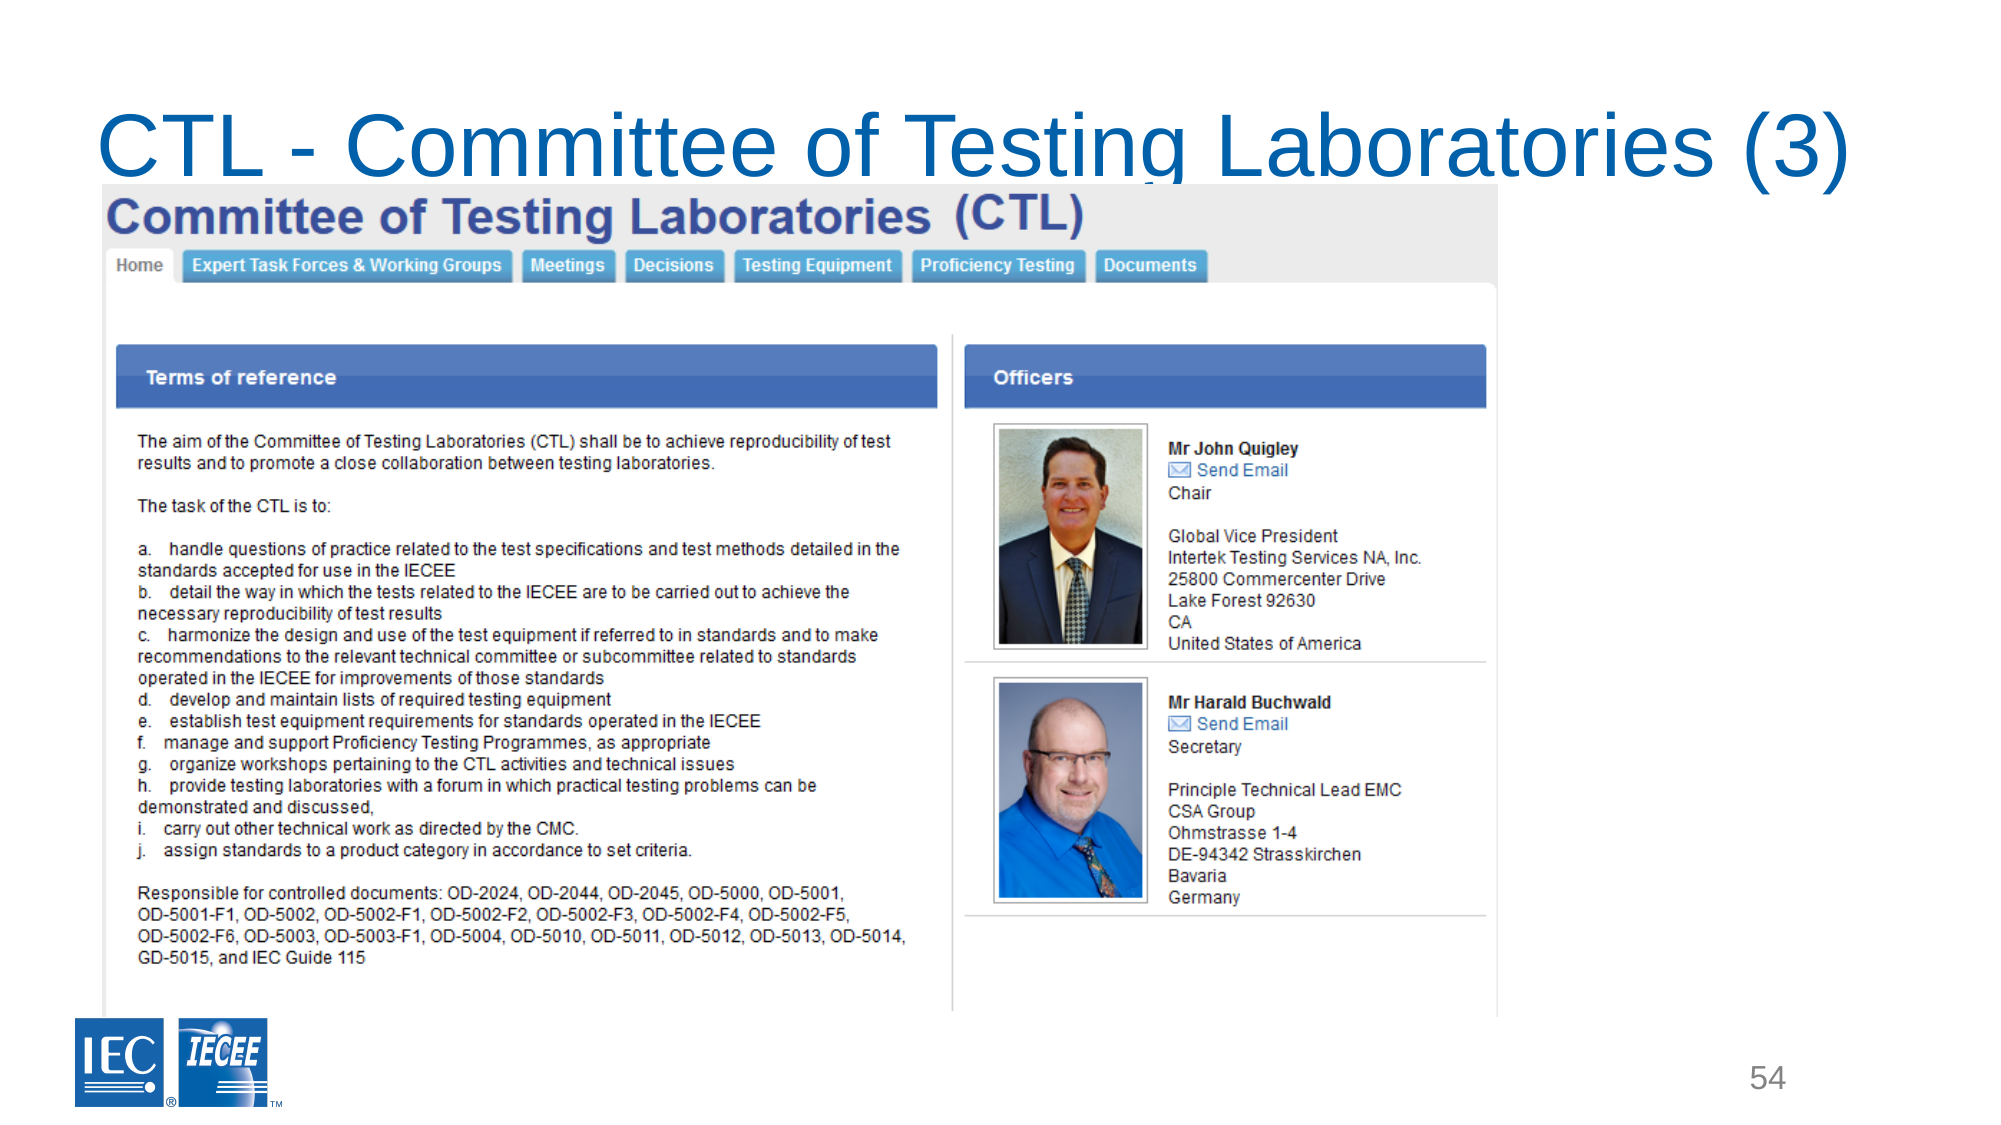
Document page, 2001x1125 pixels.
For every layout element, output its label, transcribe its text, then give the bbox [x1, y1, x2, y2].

title CTL - Committee of Testing Laboratories (3) [23, 0, 1930, 204]
picture [102, 184, 1498, 1017]
picture [75, 1018, 282, 1107]
slide_number 54 [1734, 1046, 1908, 1107]
